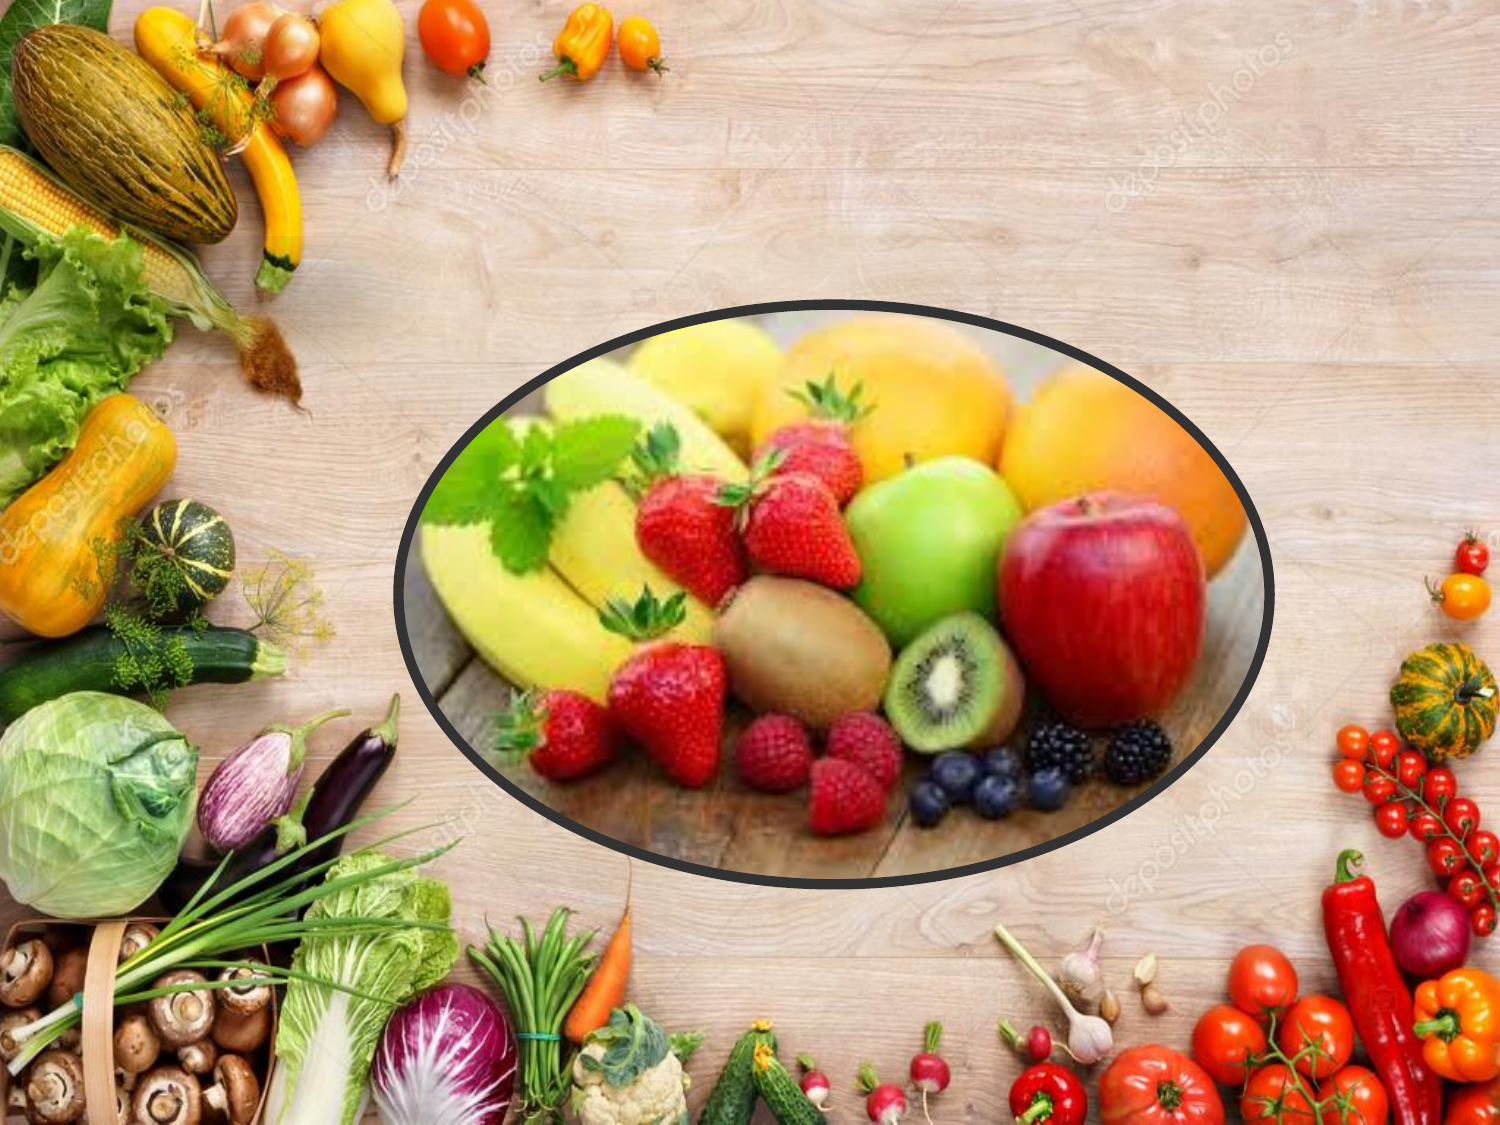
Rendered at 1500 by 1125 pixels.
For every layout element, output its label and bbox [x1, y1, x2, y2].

picture [0, 0, 1500, 1125]
list [398, 304, 1270, 885]
